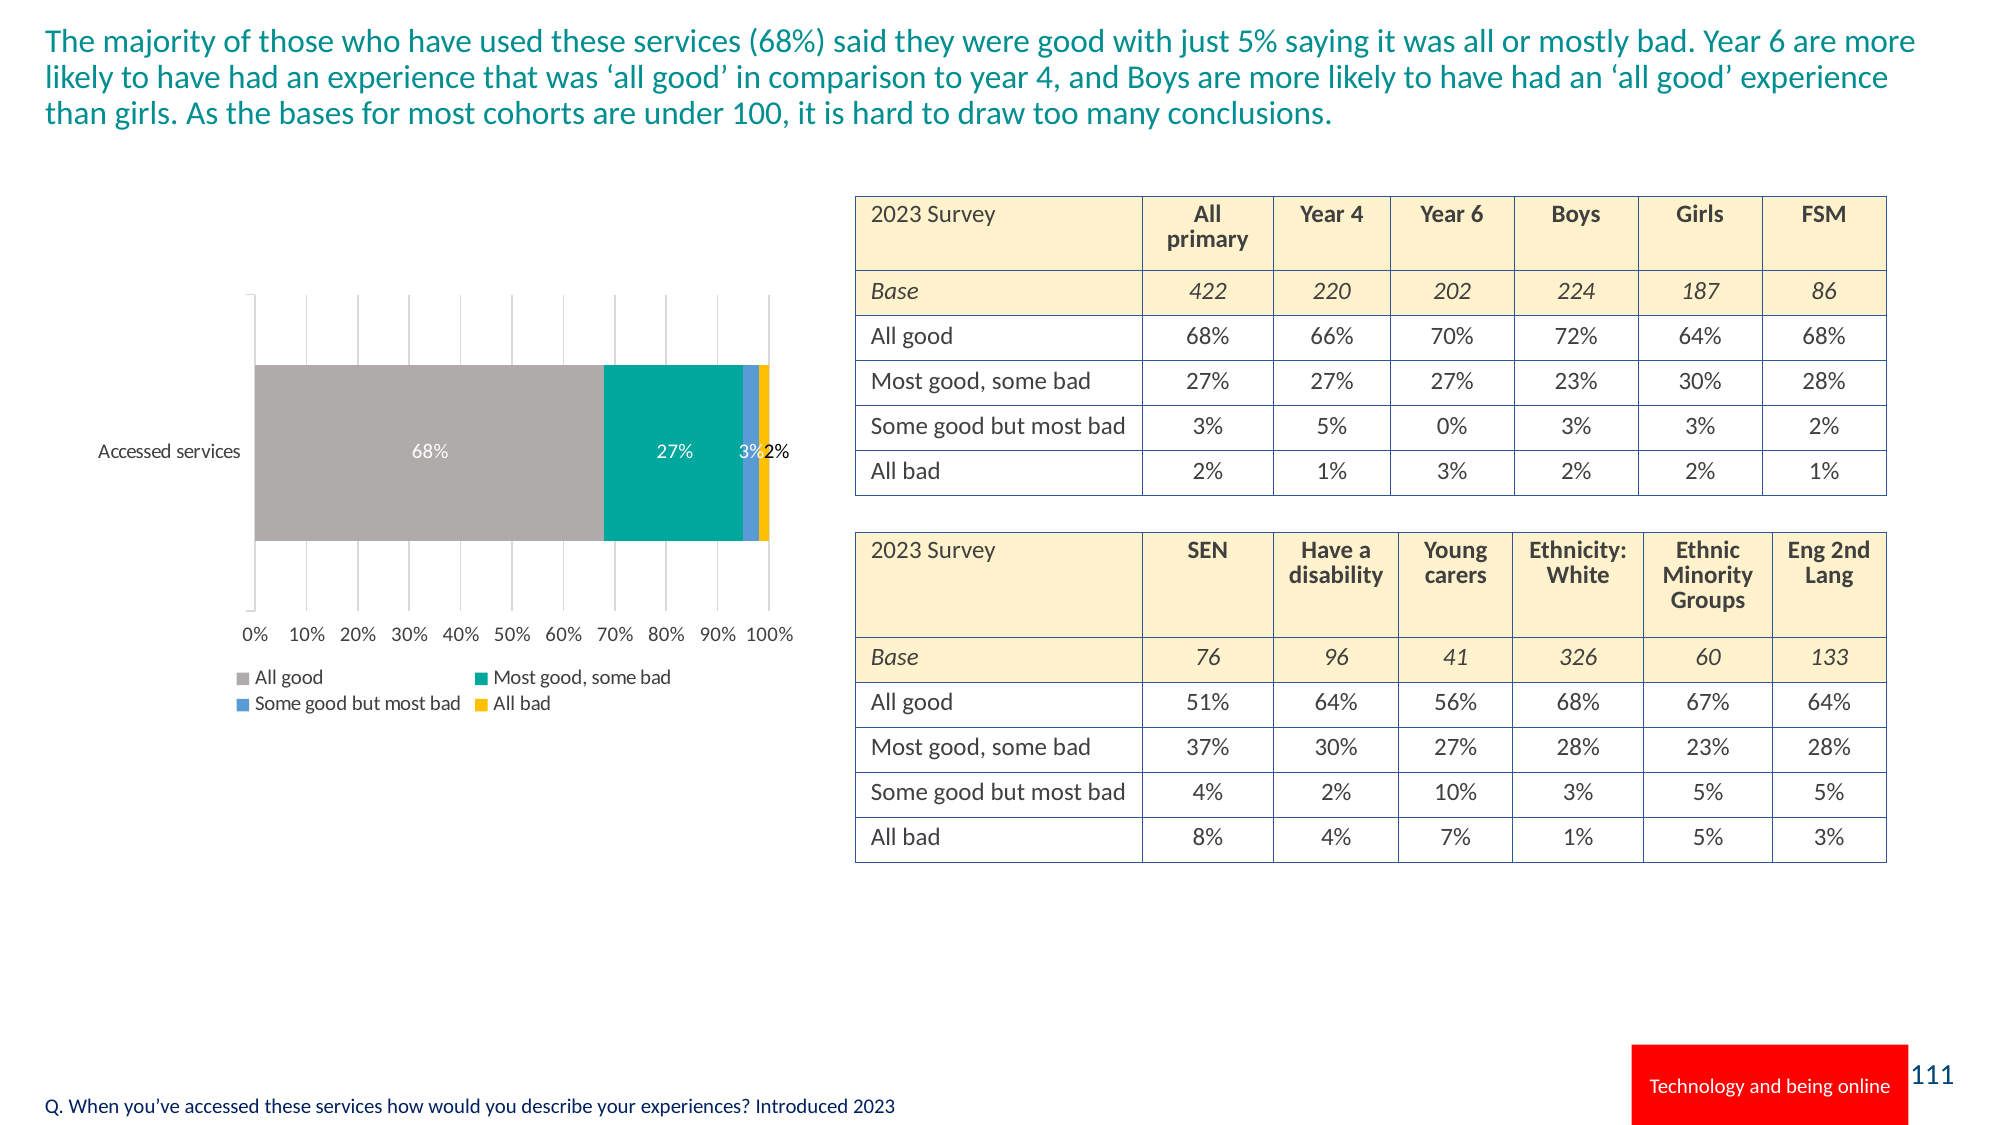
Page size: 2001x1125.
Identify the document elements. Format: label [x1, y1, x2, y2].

table_cell [1391, 451, 1514, 495]
table_cell [1274, 818, 1398, 862]
table_cell [1773, 638, 1886, 682]
table_cell [1515, 316, 1638, 360]
table_header [1644, 533, 1772, 637]
table_cell [1391, 316, 1514, 360]
table_cell [1143, 271, 1273, 315]
table_cell [1274, 683, 1398, 727]
table_cell [1763, 271, 1886, 315]
table_header [1143, 533, 1273, 637]
table_cell [1143, 773, 1273, 817]
table_header [856, 197, 1142, 270]
chart [52, 277, 856, 722]
table_cell [1515, 451, 1638, 495]
table_cell [1274, 361, 1390, 405]
table_cell [856, 818, 1142, 862]
table_header [1513, 533, 1643, 637]
table_cell [1639, 406, 1762, 450]
table_cell [1644, 818, 1772, 862]
table_cell [1644, 773, 1772, 817]
table_header [1763, 197, 1886, 270]
table_cell [1143, 451, 1273, 495]
table_cell [1639, 451, 1762, 495]
table_cell [1644, 683, 1772, 727]
table_cell [1763, 361, 1886, 405]
table_header [1773, 533, 1886, 637]
table_cell [1274, 773, 1398, 817]
table_cell [1513, 638, 1643, 682]
table_header [1515, 197, 1638, 270]
table_cell [1274, 728, 1398, 772]
table_cell [856, 638, 1142, 682]
table_cell [1274, 406, 1390, 450]
table_cell [1143, 406, 1273, 450]
table_cell [1399, 683, 1512, 727]
table_cell [1274, 271, 1390, 315]
table_cell [1143, 728, 1273, 772]
table_cell [1763, 406, 1886, 450]
table_cell [1515, 406, 1638, 450]
table_cell [1644, 638, 1772, 682]
table_cell [1773, 773, 1886, 817]
table_cell [856, 406, 1142, 450]
table_cell [856, 451, 1142, 495]
table_header [1391, 197, 1514, 270]
table_cell [1513, 683, 1643, 727]
table_header [1274, 197, 1390, 270]
table_cell [1391, 361, 1514, 405]
table_cell [1639, 361, 1762, 405]
table_cell [1143, 316, 1273, 360]
table_header [1143, 197, 1273, 270]
table_cell [1763, 451, 1886, 495]
table_cell [1274, 316, 1390, 360]
table_cell [856, 361, 1142, 405]
table_cell [1513, 818, 1643, 862]
table_cell [1143, 683, 1273, 727]
table_cell [1513, 728, 1643, 772]
table_cell [856, 683, 1142, 727]
table_cell [1773, 683, 1886, 727]
table_cell [1143, 361, 1273, 405]
table_cell [1773, 818, 1886, 862]
table_cell [1773, 728, 1886, 772]
table_cell [1391, 271, 1514, 315]
table_cell [856, 271, 1142, 315]
table_cell [1143, 818, 1273, 862]
table_cell [1399, 773, 1512, 817]
table_header [1274, 533, 1398, 637]
table_header [1399, 533, 1512, 637]
table_cell [1639, 316, 1762, 360]
table_cell [1143, 638, 1273, 682]
text_box [1631, 1044, 1909, 1125]
table_cell [856, 773, 1142, 817]
table_cell [1515, 271, 1638, 315]
table_cell [1274, 451, 1390, 495]
table_cell [1513, 773, 1643, 817]
table_cell [1274, 638, 1398, 682]
text_box [29, 1085, 1191, 1125]
table_cell [1639, 271, 1762, 315]
table_cell [1763, 316, 1886, 360]
table_cell [1399, 728, 1512, 772]
table_cell [856, 316, 1142, 360]
table_cell [856, 728, 1142, 772]
table_cell [1399, 638, 1512, 682]
table_cell [1515, 361, 1638, 405]
table_cell [1399, 818, 1512, 862]
table_header [1639, 197, 1762, 270]
table_cell [1644, 728, 1772, 772]
table_header [856, 533, 1142, 637]
title [30, 16, 1936, 165]
table_cell [1391, 406, 1514, 450]
